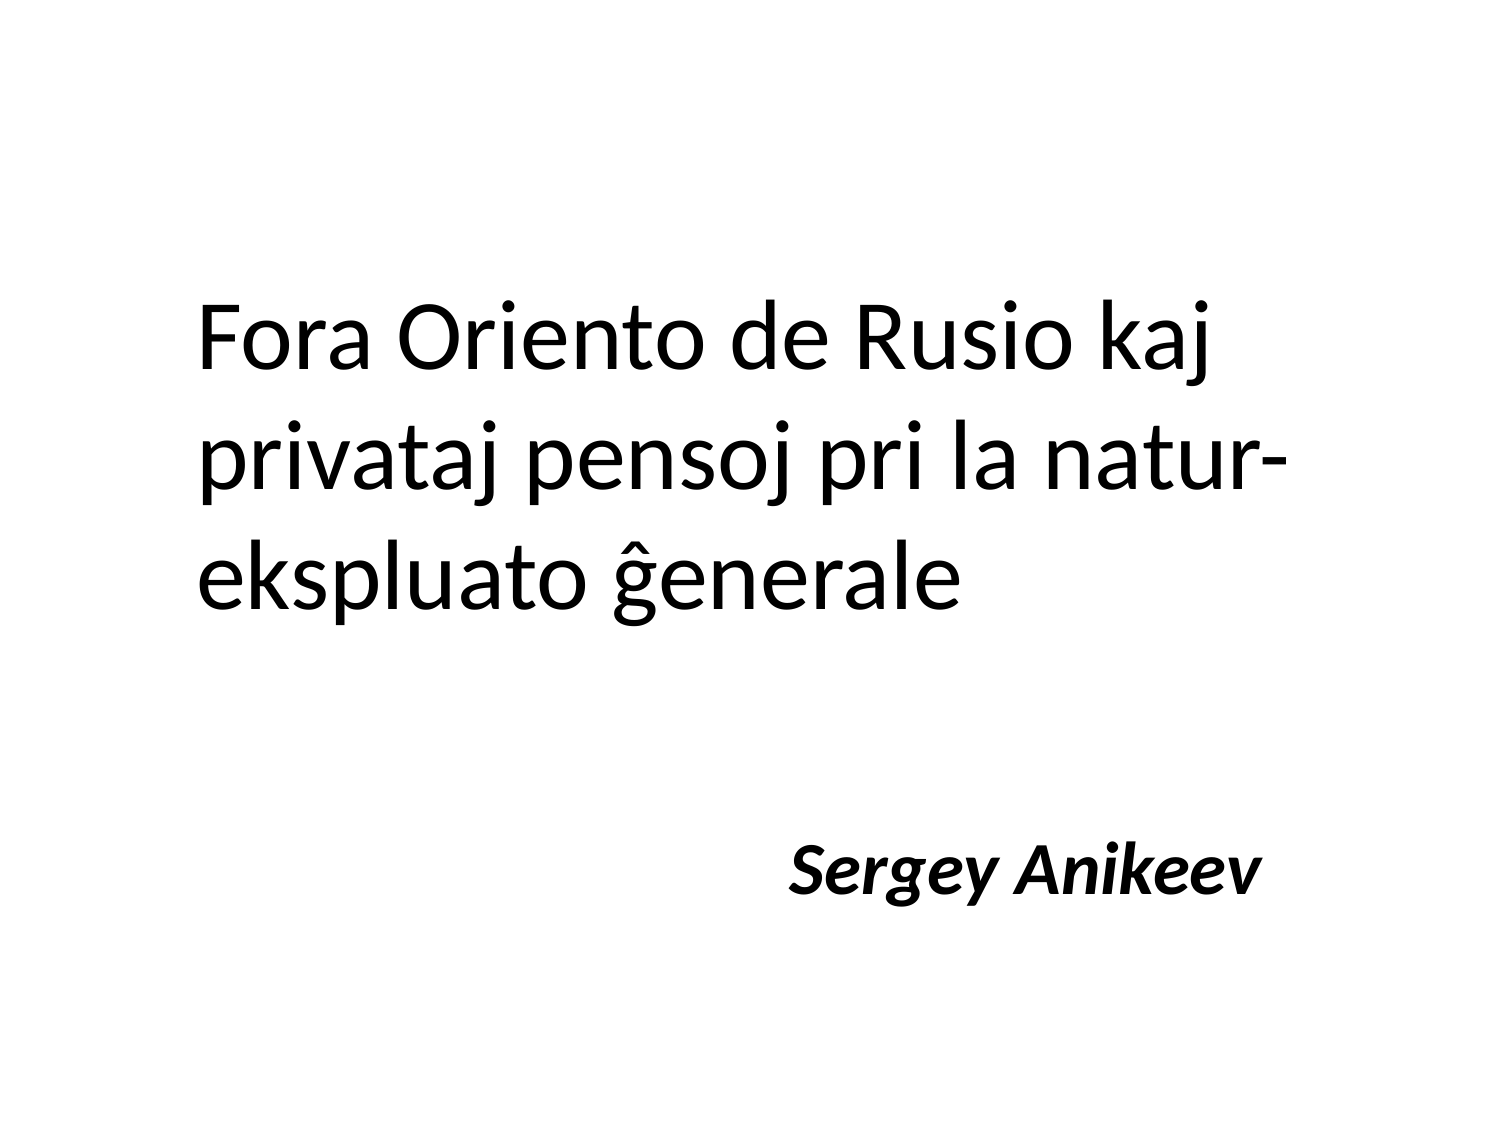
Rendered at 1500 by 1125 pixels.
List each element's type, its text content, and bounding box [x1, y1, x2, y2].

title Fora Oriento de Rusio kaj privataj pensoj pri la natur-ekspluato ĝenerale [181, 262, 1369, 638]
text_box Sergey Anikeev [774, 812, 1325, 918]
